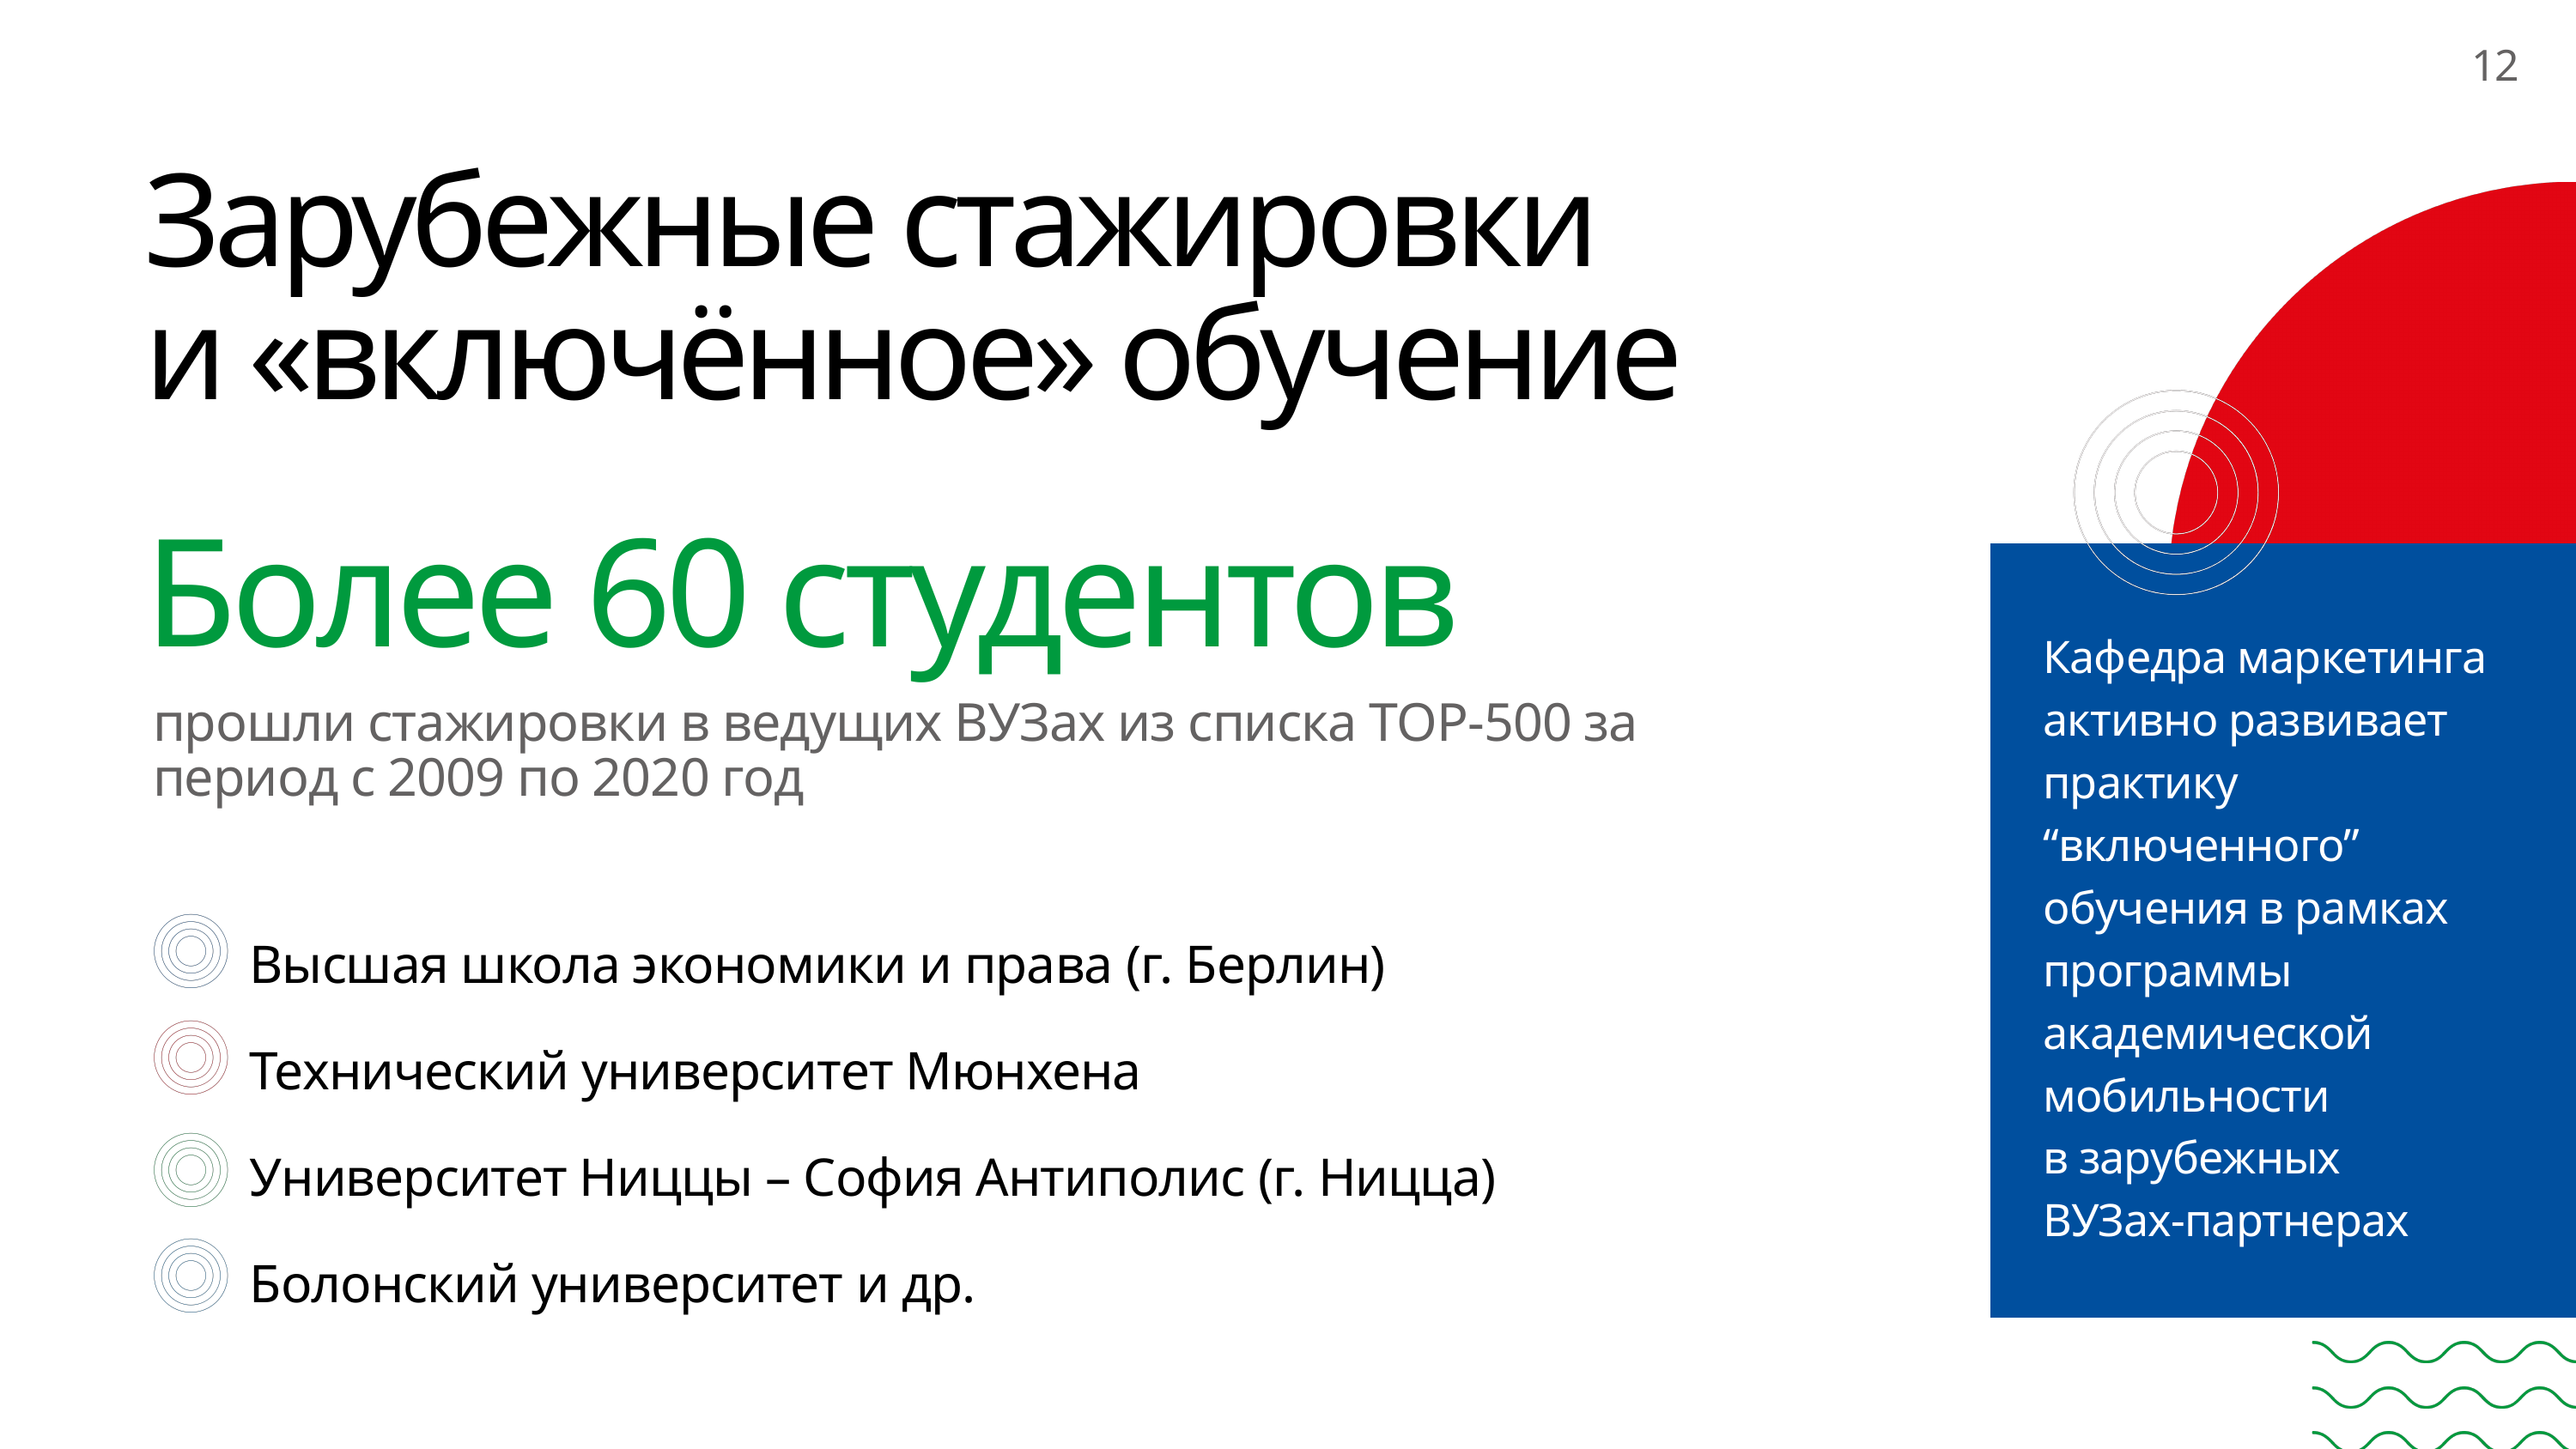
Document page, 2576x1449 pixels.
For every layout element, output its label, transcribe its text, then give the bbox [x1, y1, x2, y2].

text_box Зарубежные стажировки и «включённое» обучение [144, 160, 2576, 426]
picture [2069, 182, 2576, 600]
picture [152, 912, 230, 991]
text_box 12 [2471, 29, 2551, 90]
picture [152, 1019, 230, 1097]
text_box Высшая школа экономики и права (г. Берлин) Технический университет Мюнхена Университет Ниццы – София Антиполис (г. Ницца) Болонский университет и др. [249, 888, 1628, 1313]
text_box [1990, 543, 2576, 1319]
picture [152, 1237, 230, 1314]
text_box Более 60 студентов [144, 567, 1868, 677]
picture [152, 1131, 230, 1210]
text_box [2312, 1341, 2576, 1449]
text_box прошли стажировки в ведущих ВУЗах из списка TOP-500 за период с 2009 по 2020 год [153, 697, 1680, 807]
